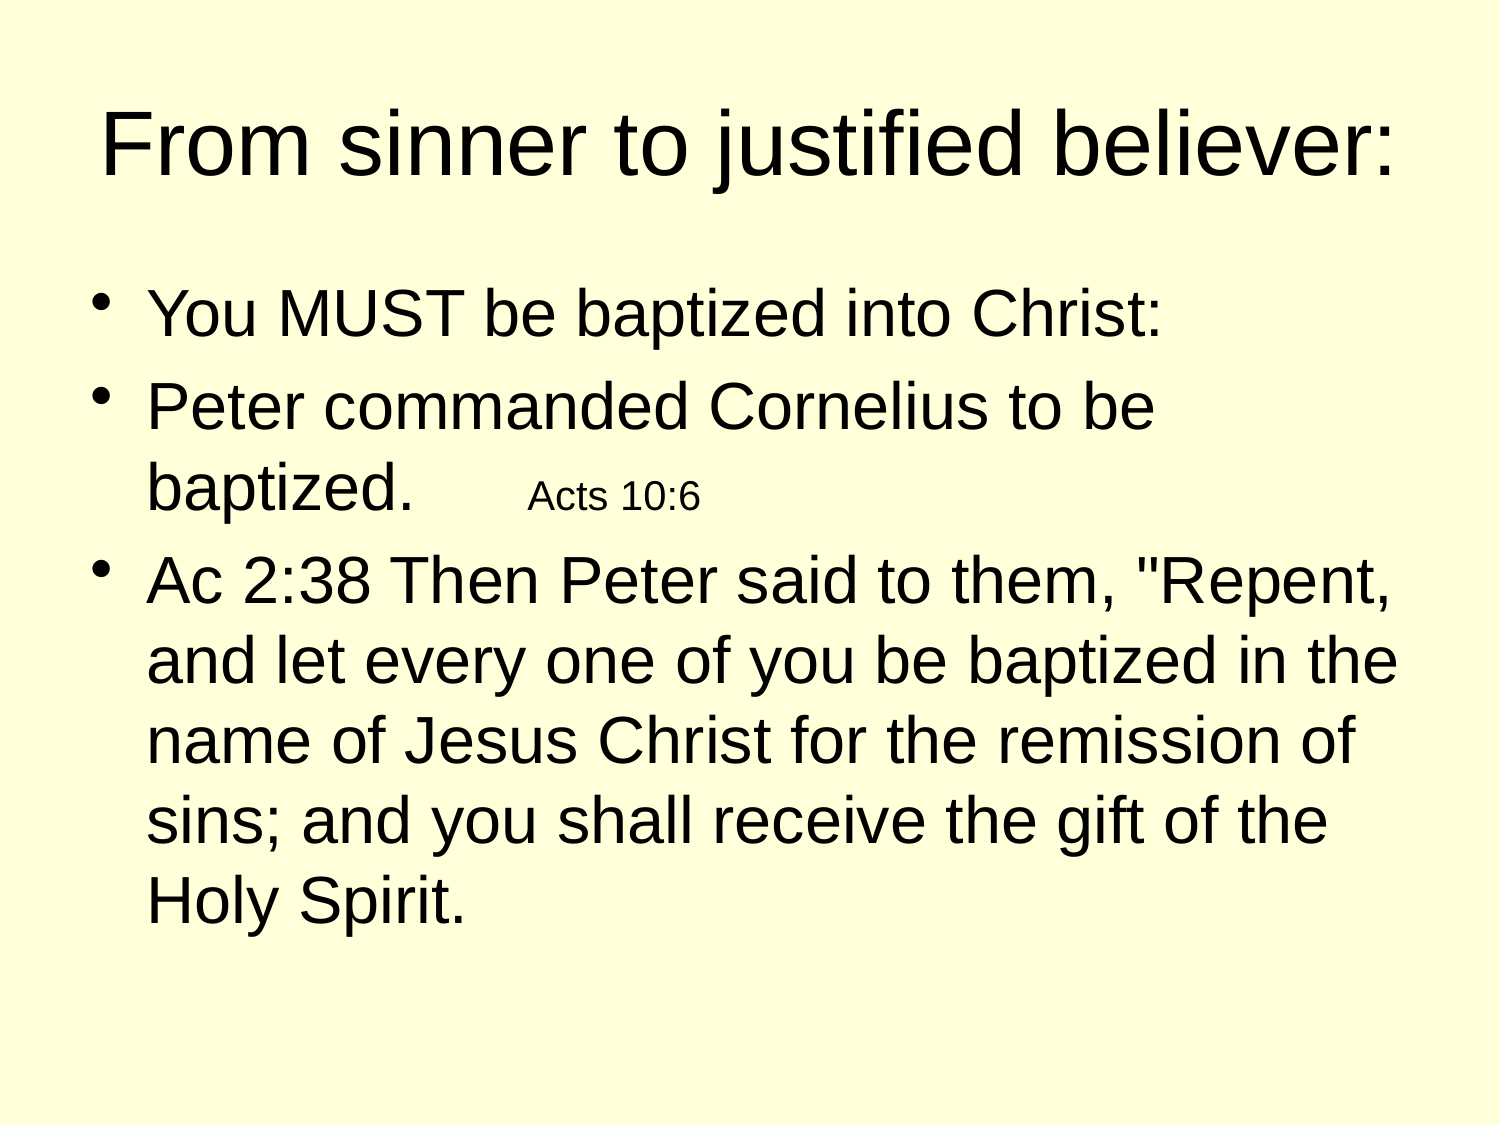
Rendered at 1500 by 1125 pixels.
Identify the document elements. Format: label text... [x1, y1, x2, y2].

title From sinner to justified believer: [75, 45, 1425, 233]
list You MUST be baptized into Christ: Peter commanded Cornelius to be baptized. Acts 10:6 Ac 2:38 Then Peter said to them, "Repent, and let every one of you be baptized in the name of Jesus Christ for the remission of sins; and you shall receive the gift of the Holy Spirit. [75, 262, 1425, 1005]
